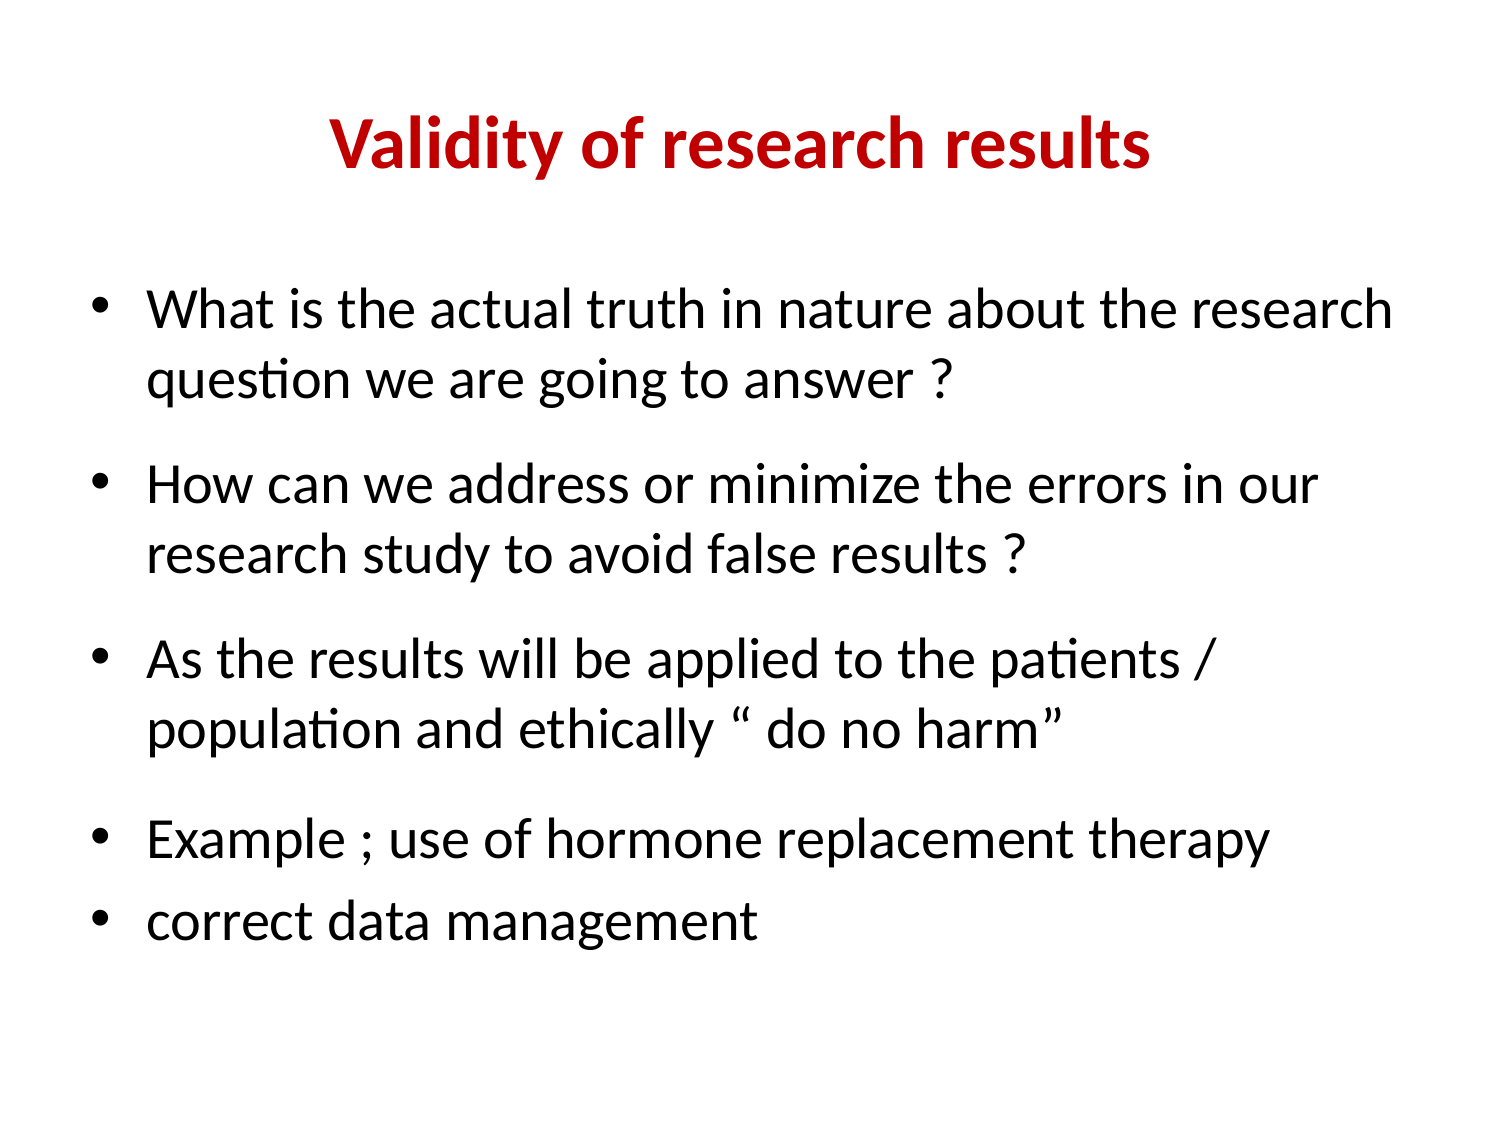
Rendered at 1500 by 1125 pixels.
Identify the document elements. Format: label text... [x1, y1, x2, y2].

list What is the actual truth in nature about the research question we are going to answer ? How can we address or minimize the errors in our research study to avoid false results ? As the results will be applied to the patients / population and ethically “ do no harm” Example ; use of hormone replacement therapy correct data management [74, 262, 1426, 1006]
title Validity of research results [74, 44, 1426, 233]
